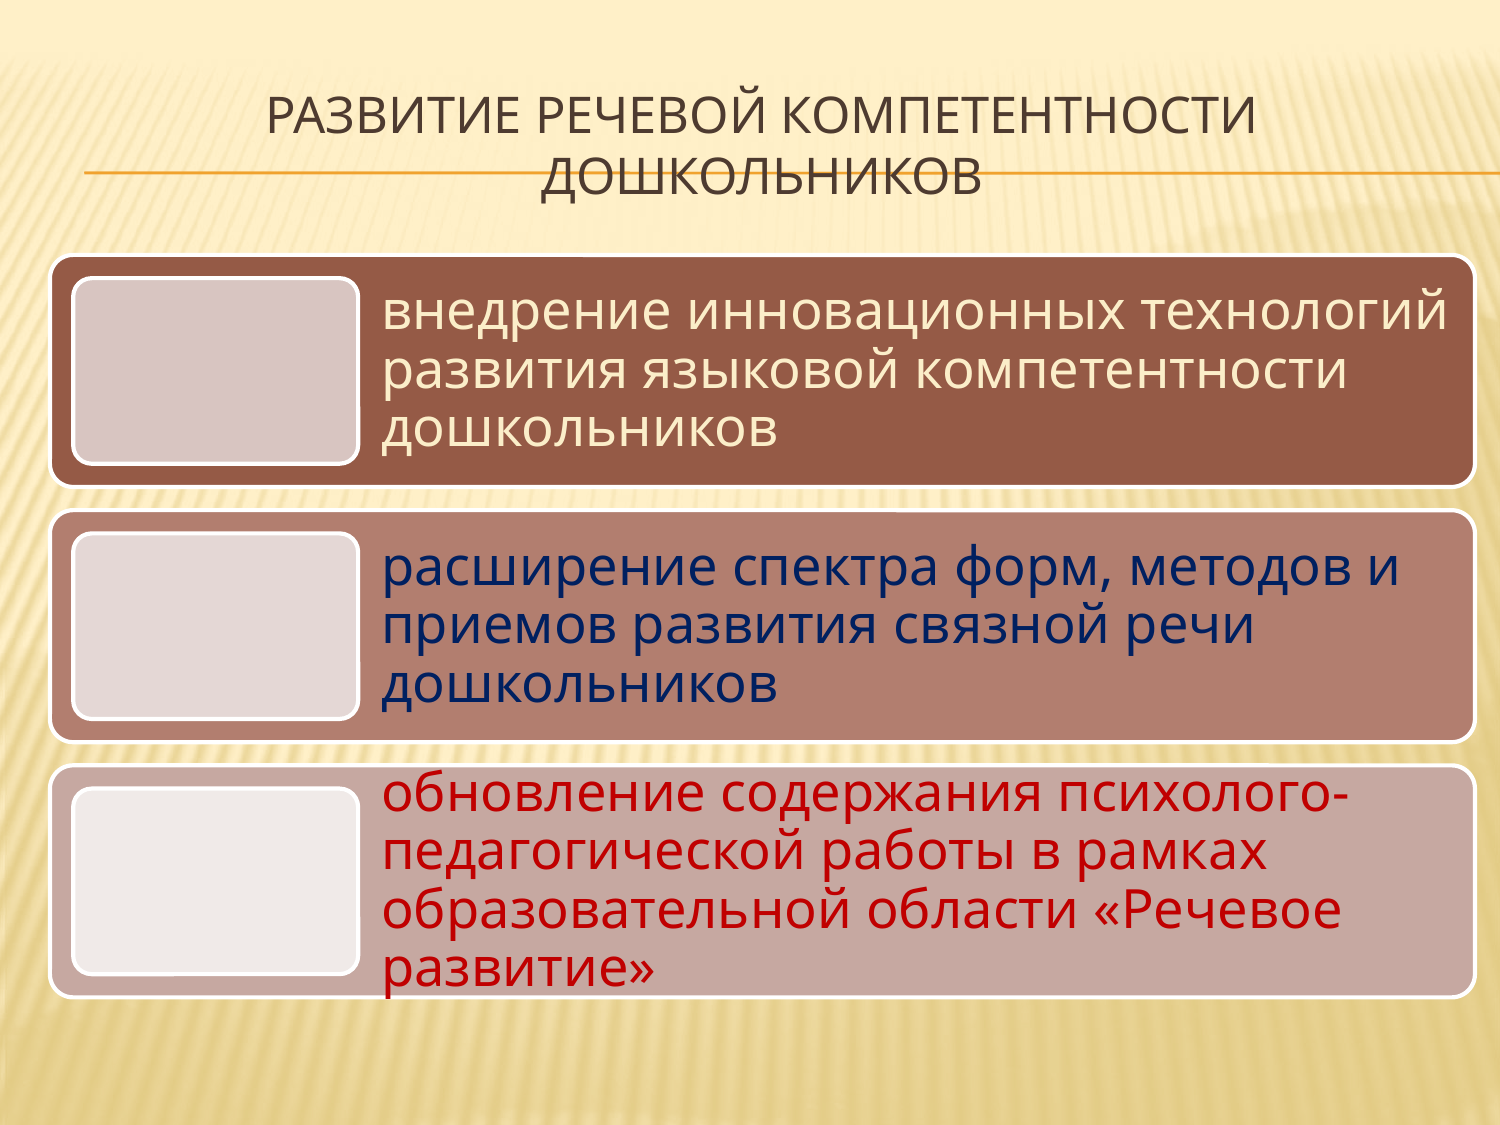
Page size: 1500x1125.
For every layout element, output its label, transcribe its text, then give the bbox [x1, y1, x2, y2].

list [49, 254, 1476, 998]
title развитие речевой компетентности дошкольников [50, 75, 1475, 213]
